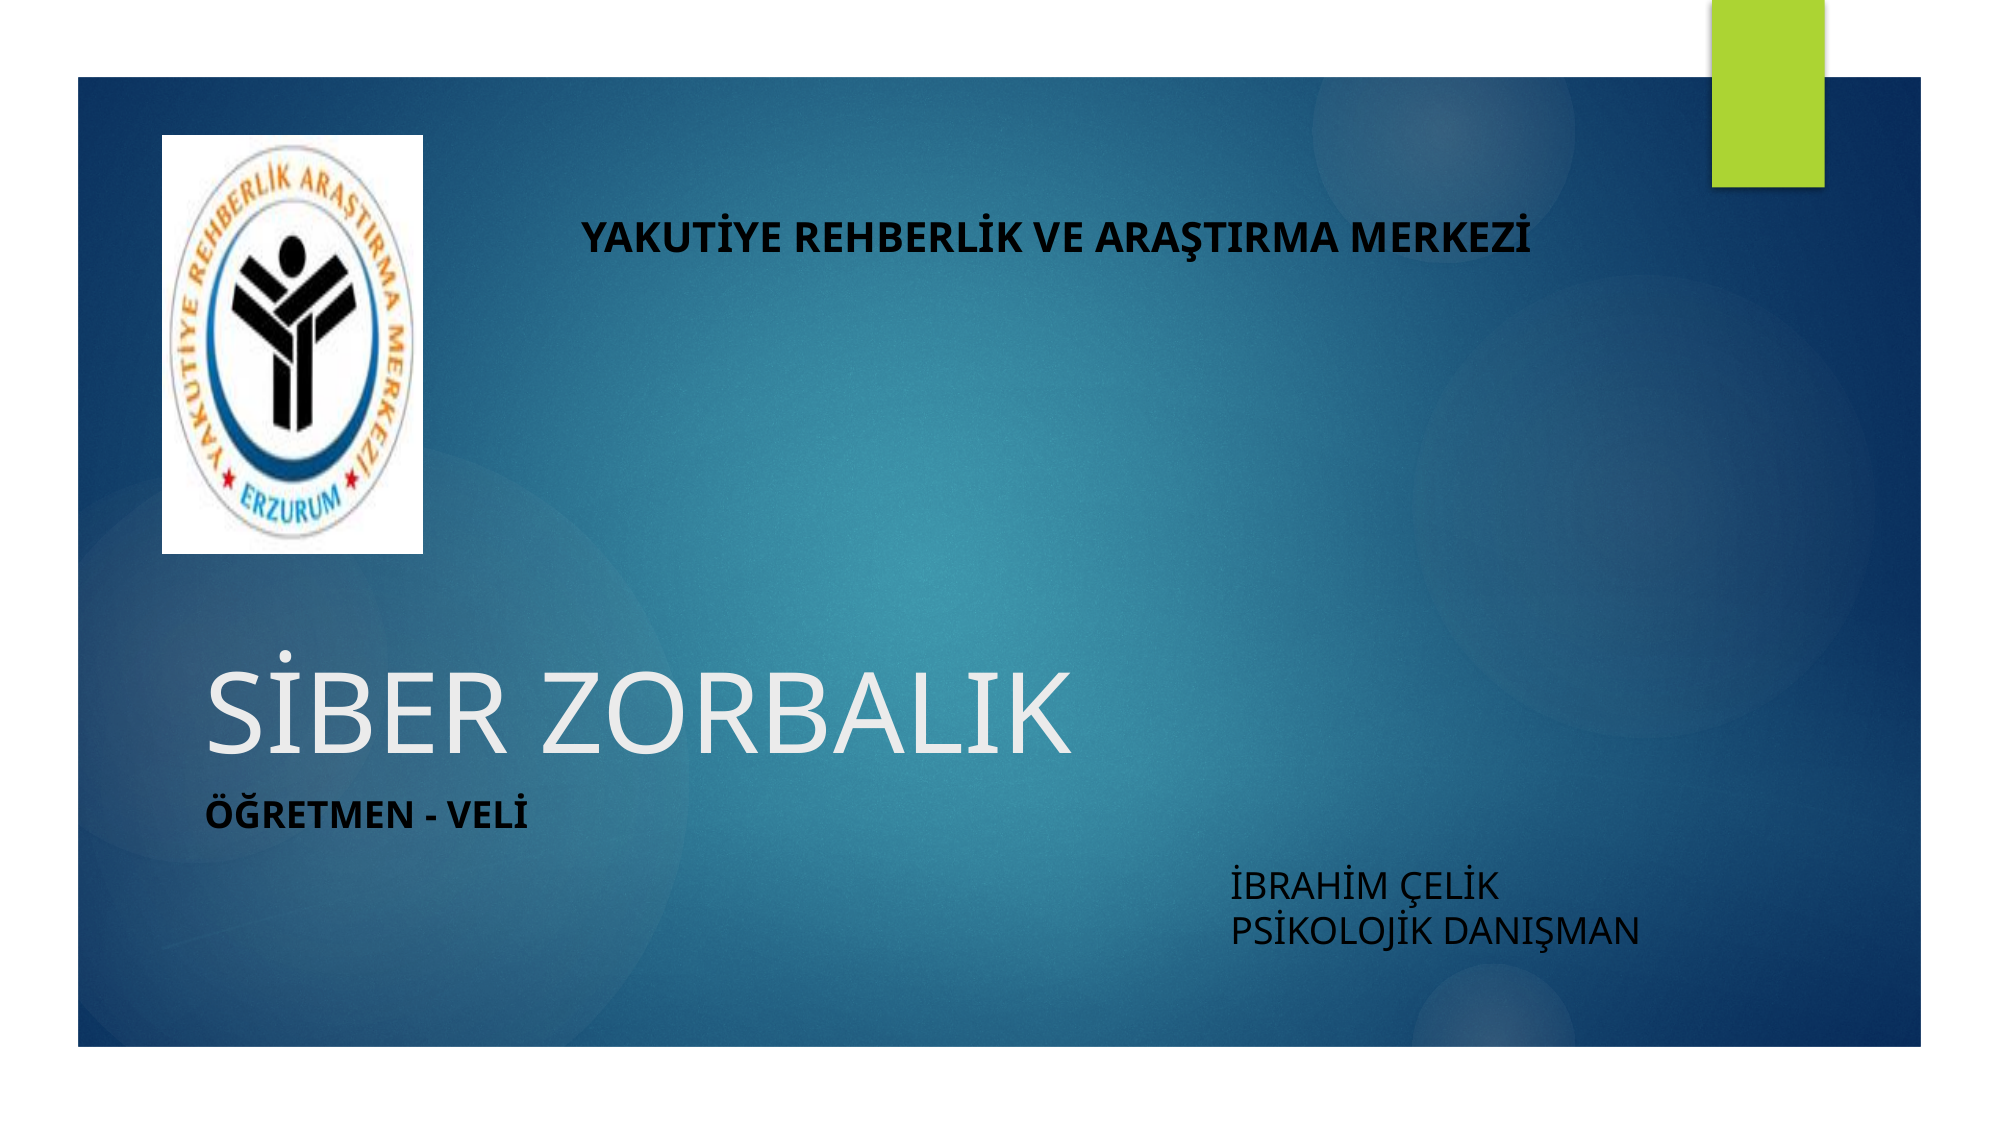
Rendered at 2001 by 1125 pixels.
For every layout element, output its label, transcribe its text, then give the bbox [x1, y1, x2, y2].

text_box YAKUTİYE REHBERLİK VE ARAŞTIRMA MERKEZİ [566, 203, 1638, 268]
picture [162, 135, 423, 554]
text_box İBRAHİM ÇELİK PSİKOLOJİK DANIŞMAN [1215, 854, 1805, 959]
subtitle ÖĞRETMEN - VELİ [189, 783, 1638, 925]
title SİBER ZORBALIK [189, 344, 1638, 783]
